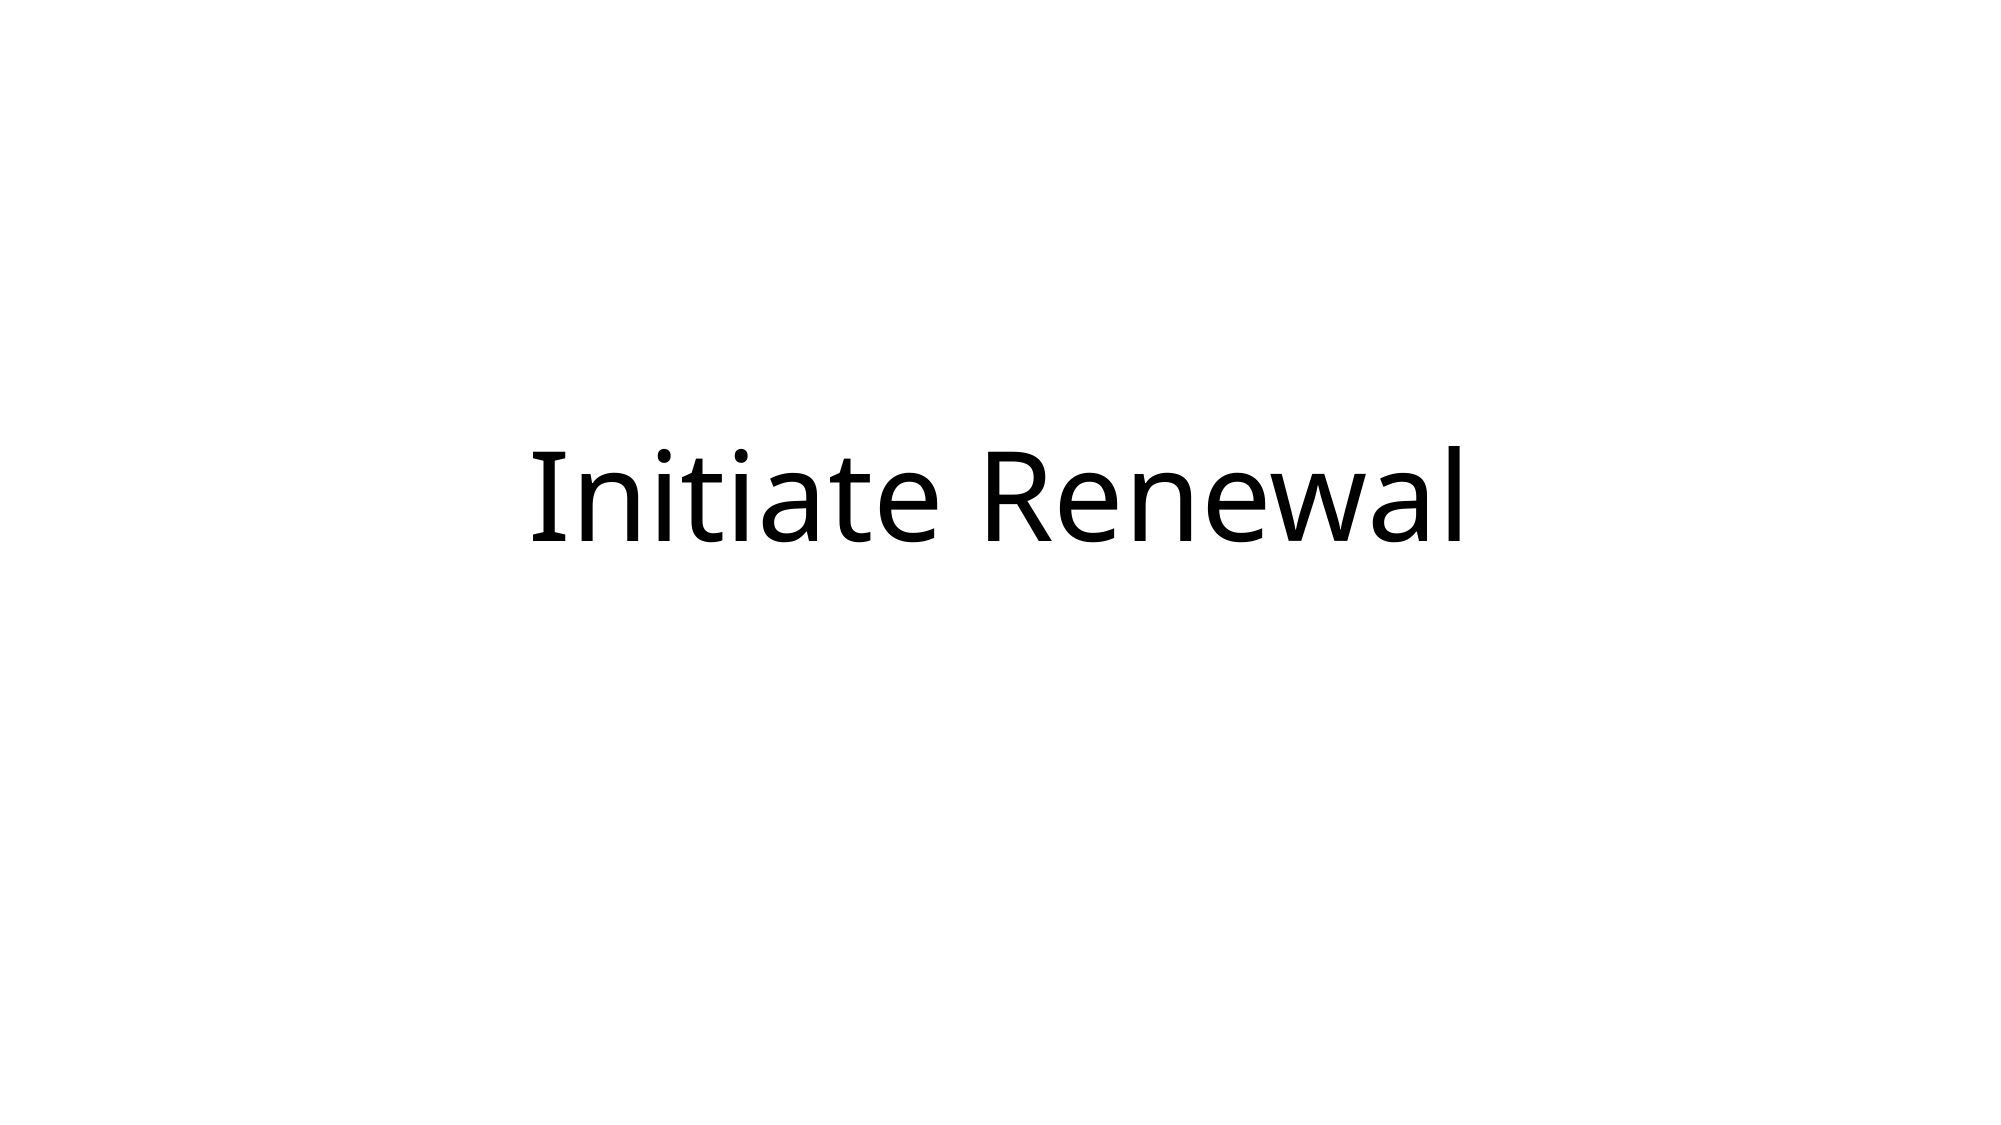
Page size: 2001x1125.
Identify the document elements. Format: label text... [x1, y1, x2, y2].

title Initiate Renewal [249, 184, 1750, 576]
